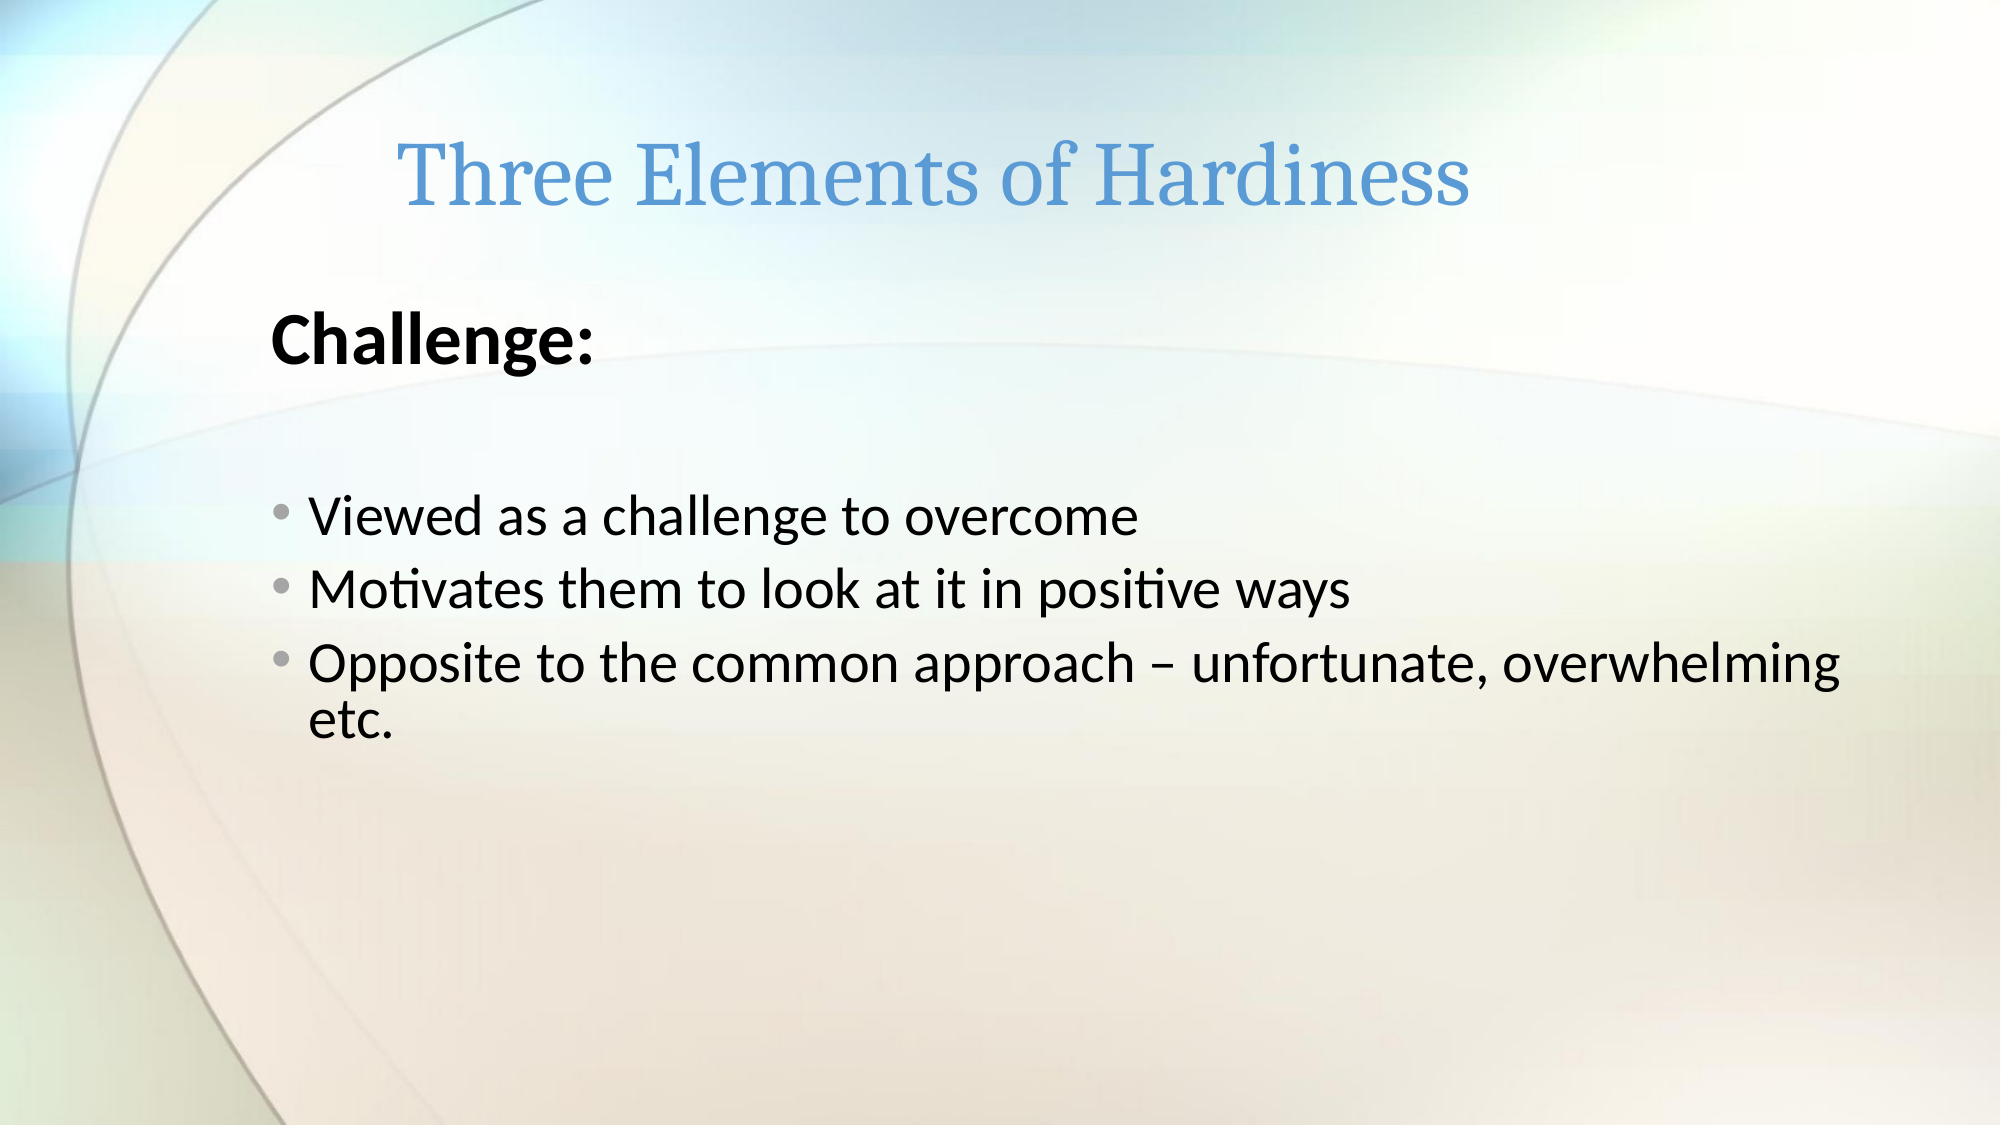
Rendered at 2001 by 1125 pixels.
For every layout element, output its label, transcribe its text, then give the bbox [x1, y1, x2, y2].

title Three Elements of Hardiness [381, 59, 1863, 278]
list Challenge: Viewed as a challenge to overcome Motivates them to look at it in positive ways Opposite to the common approach – unfortunate, overwhelming etc. [256, 299, 1863, 1014]
picture [0, 0, 2001, 1125]
